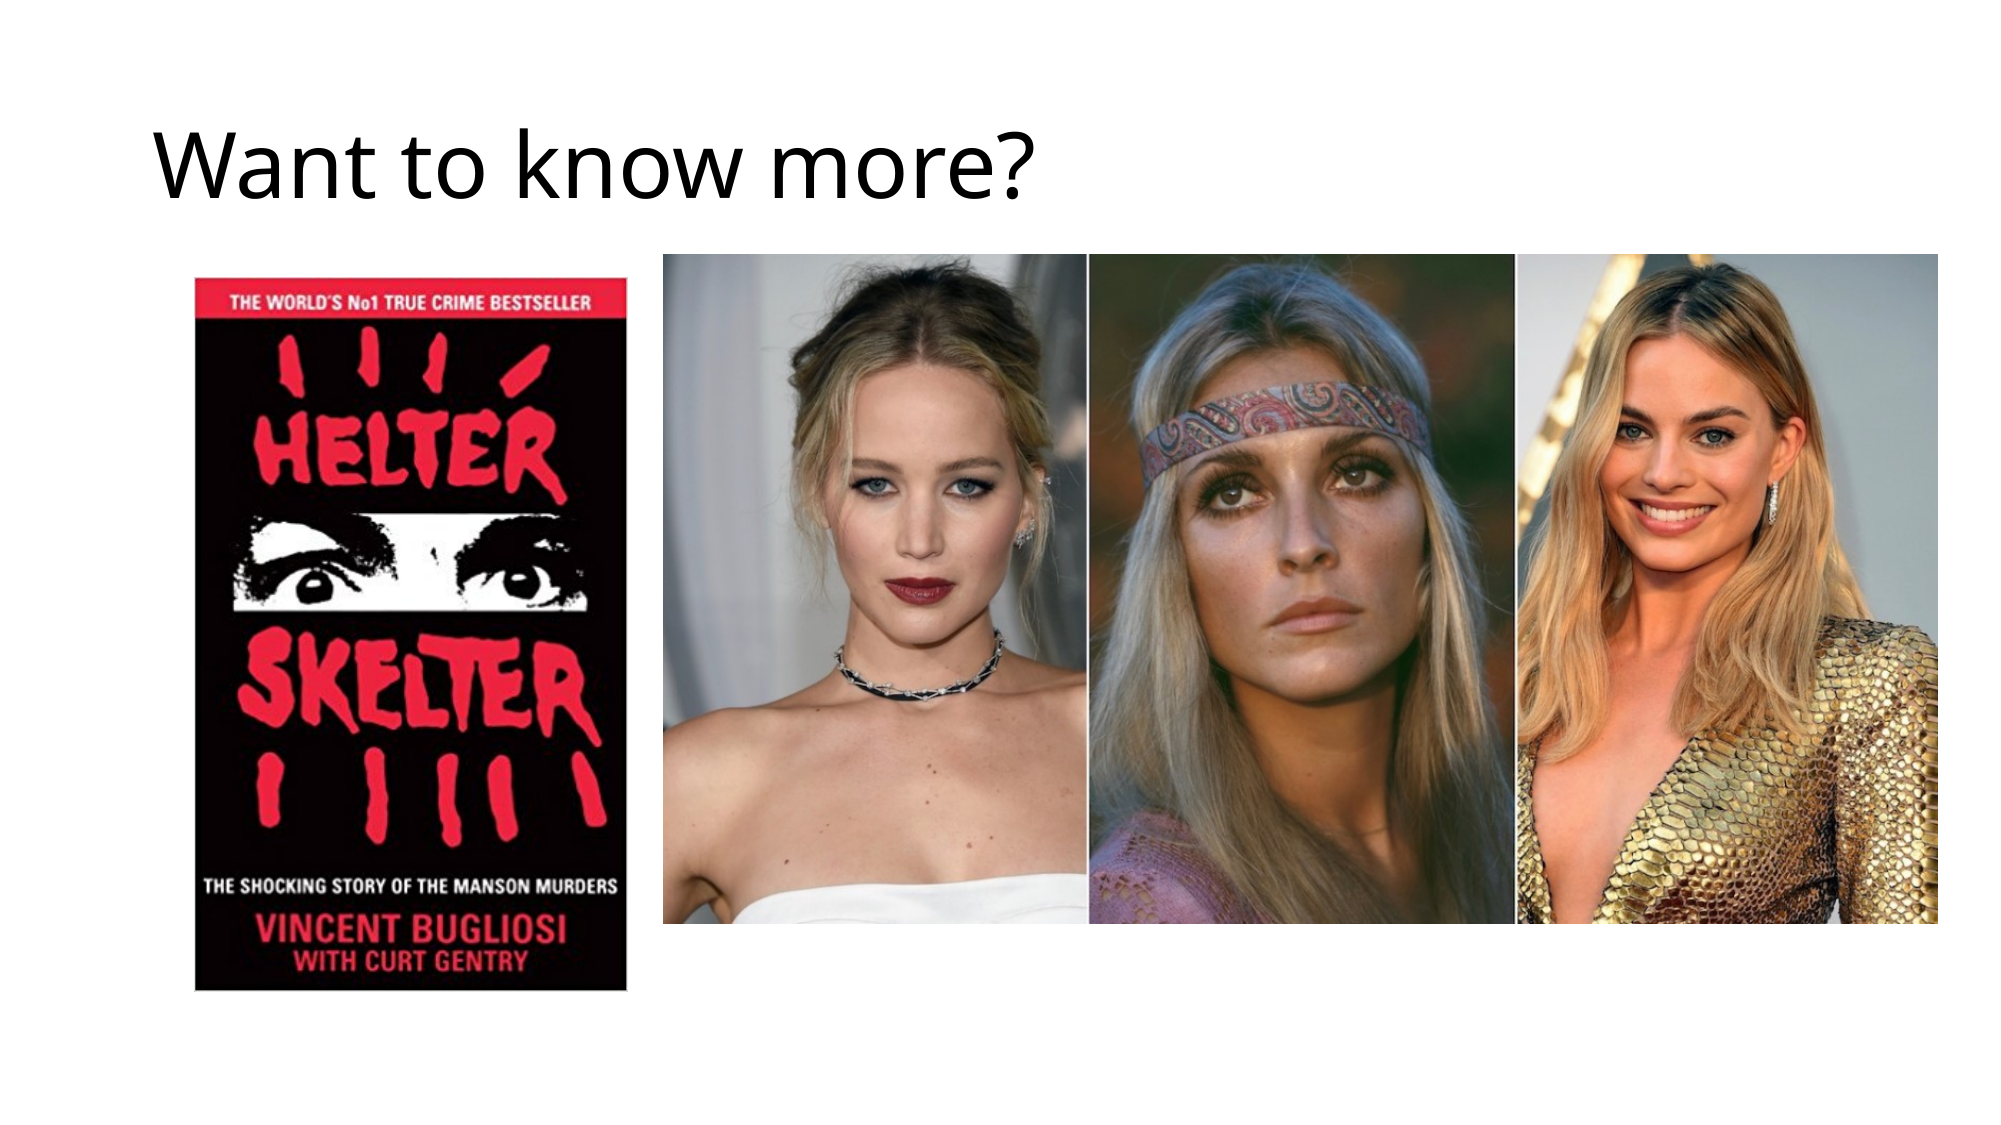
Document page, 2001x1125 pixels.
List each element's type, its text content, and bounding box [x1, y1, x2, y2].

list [194, 277, 628, 992]
picture [663, 254, 1938, 924]
title Want to know more? [137, 59, 1863, 278]
